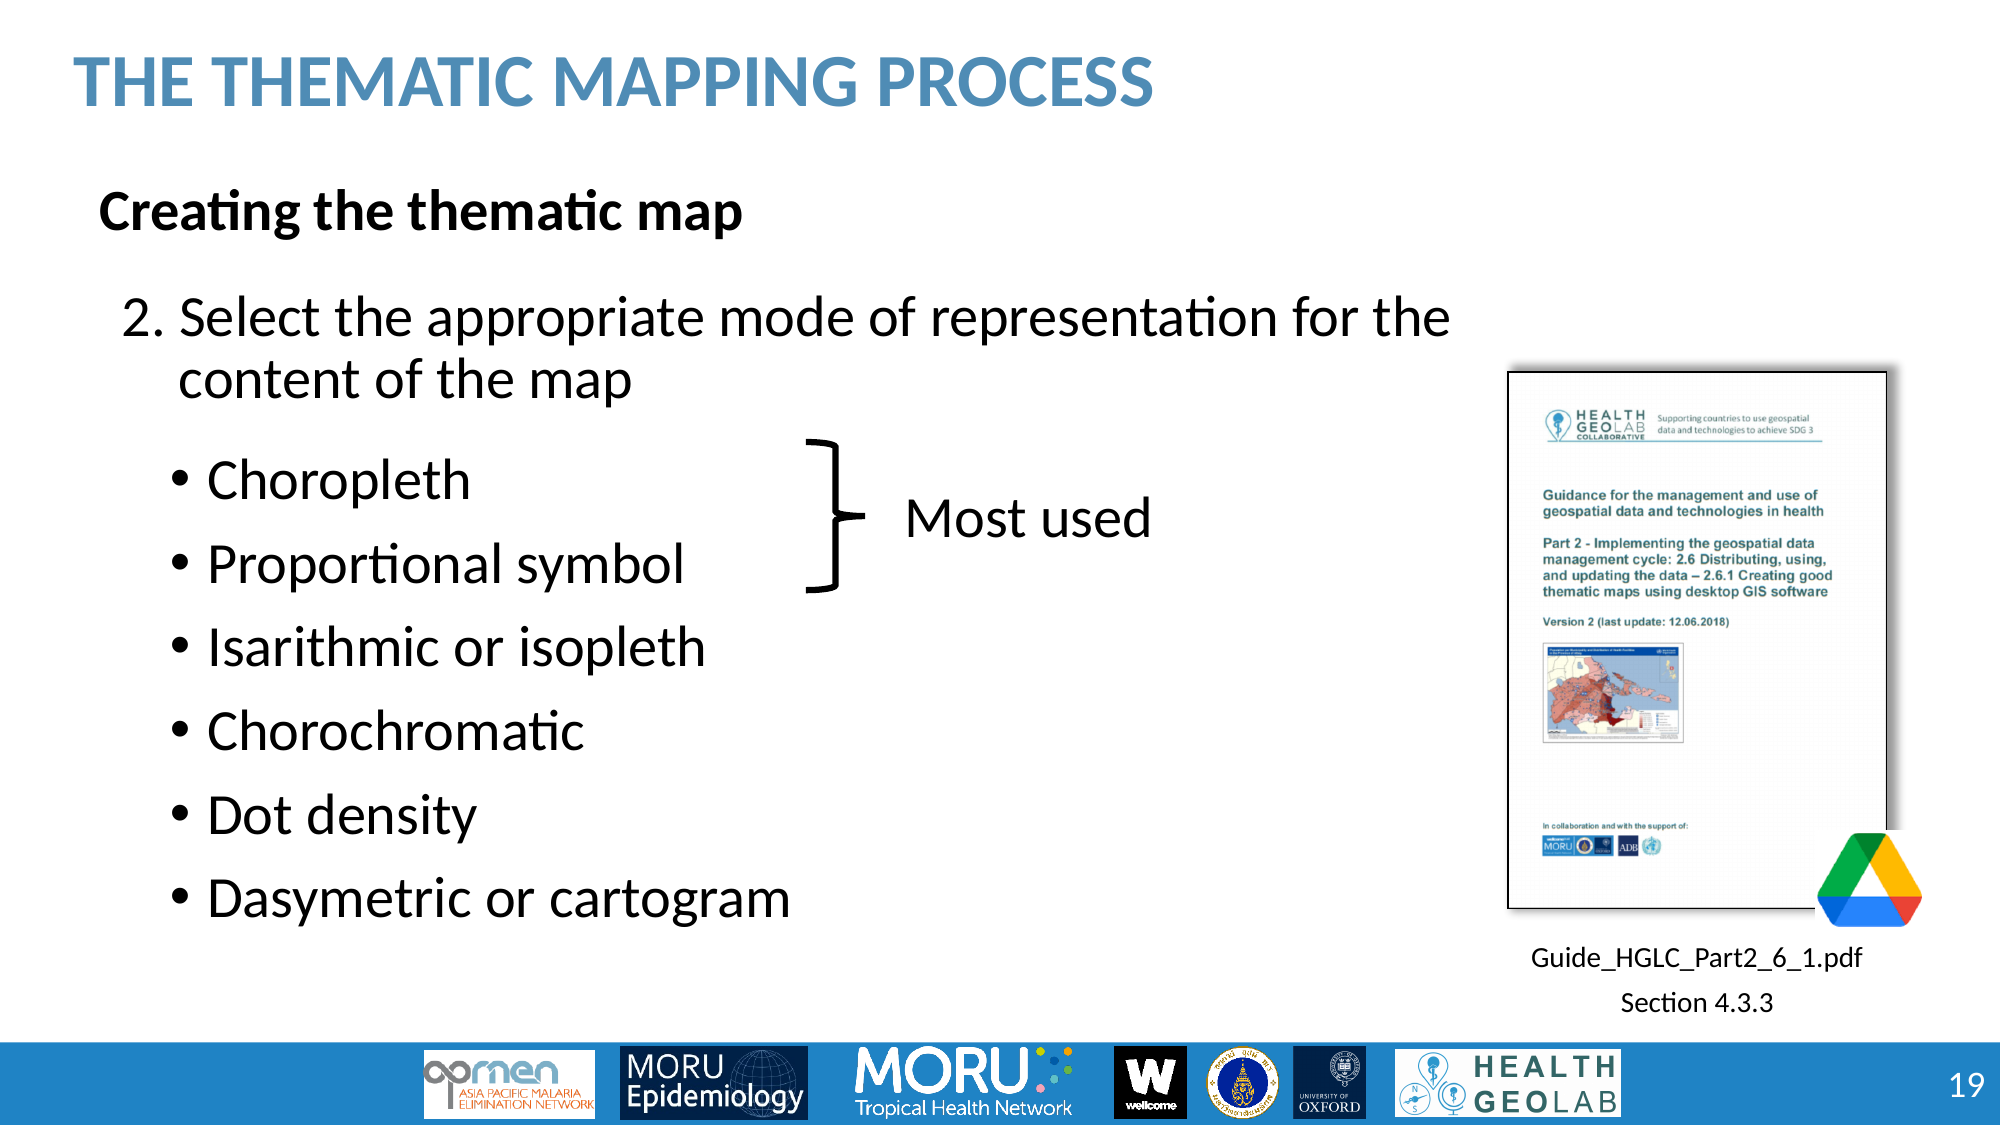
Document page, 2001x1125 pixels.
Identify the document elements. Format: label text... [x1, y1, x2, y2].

picture [1429, 373, 1965, 930]
picture [1293, 1046, 1366, 1119]
text_box Creating the thematic map [84, 172, 1915, 262]
text_box Section 4.3.3 [1605, 981, 1789, 1026]
picture [1206, 1046, 1279, 1119]
picture [1395, 1049, 1621, 1117]
slide_number 19 [1891, 1052, 2000, 1113]
text_box [805, 441, 866, 591]
picture [855, 1046, 1072, 1119]
picture [1114, 1046, 1187, 1119]
picture [423, 1050, 595, 1119]
text_box Most used [889, 479, 1263, 563]
text_box The thematic mapping process [0, 24, 2000, 139]
text_box 2. Select the appropriate mode of representation for the content of the map [107, 278, 1480, 1011]
picture [620, 1046, 808, 1120]
text_box Guide_HGLC_Part2_6_1.pdf [1516, 930, 1879, 981]
